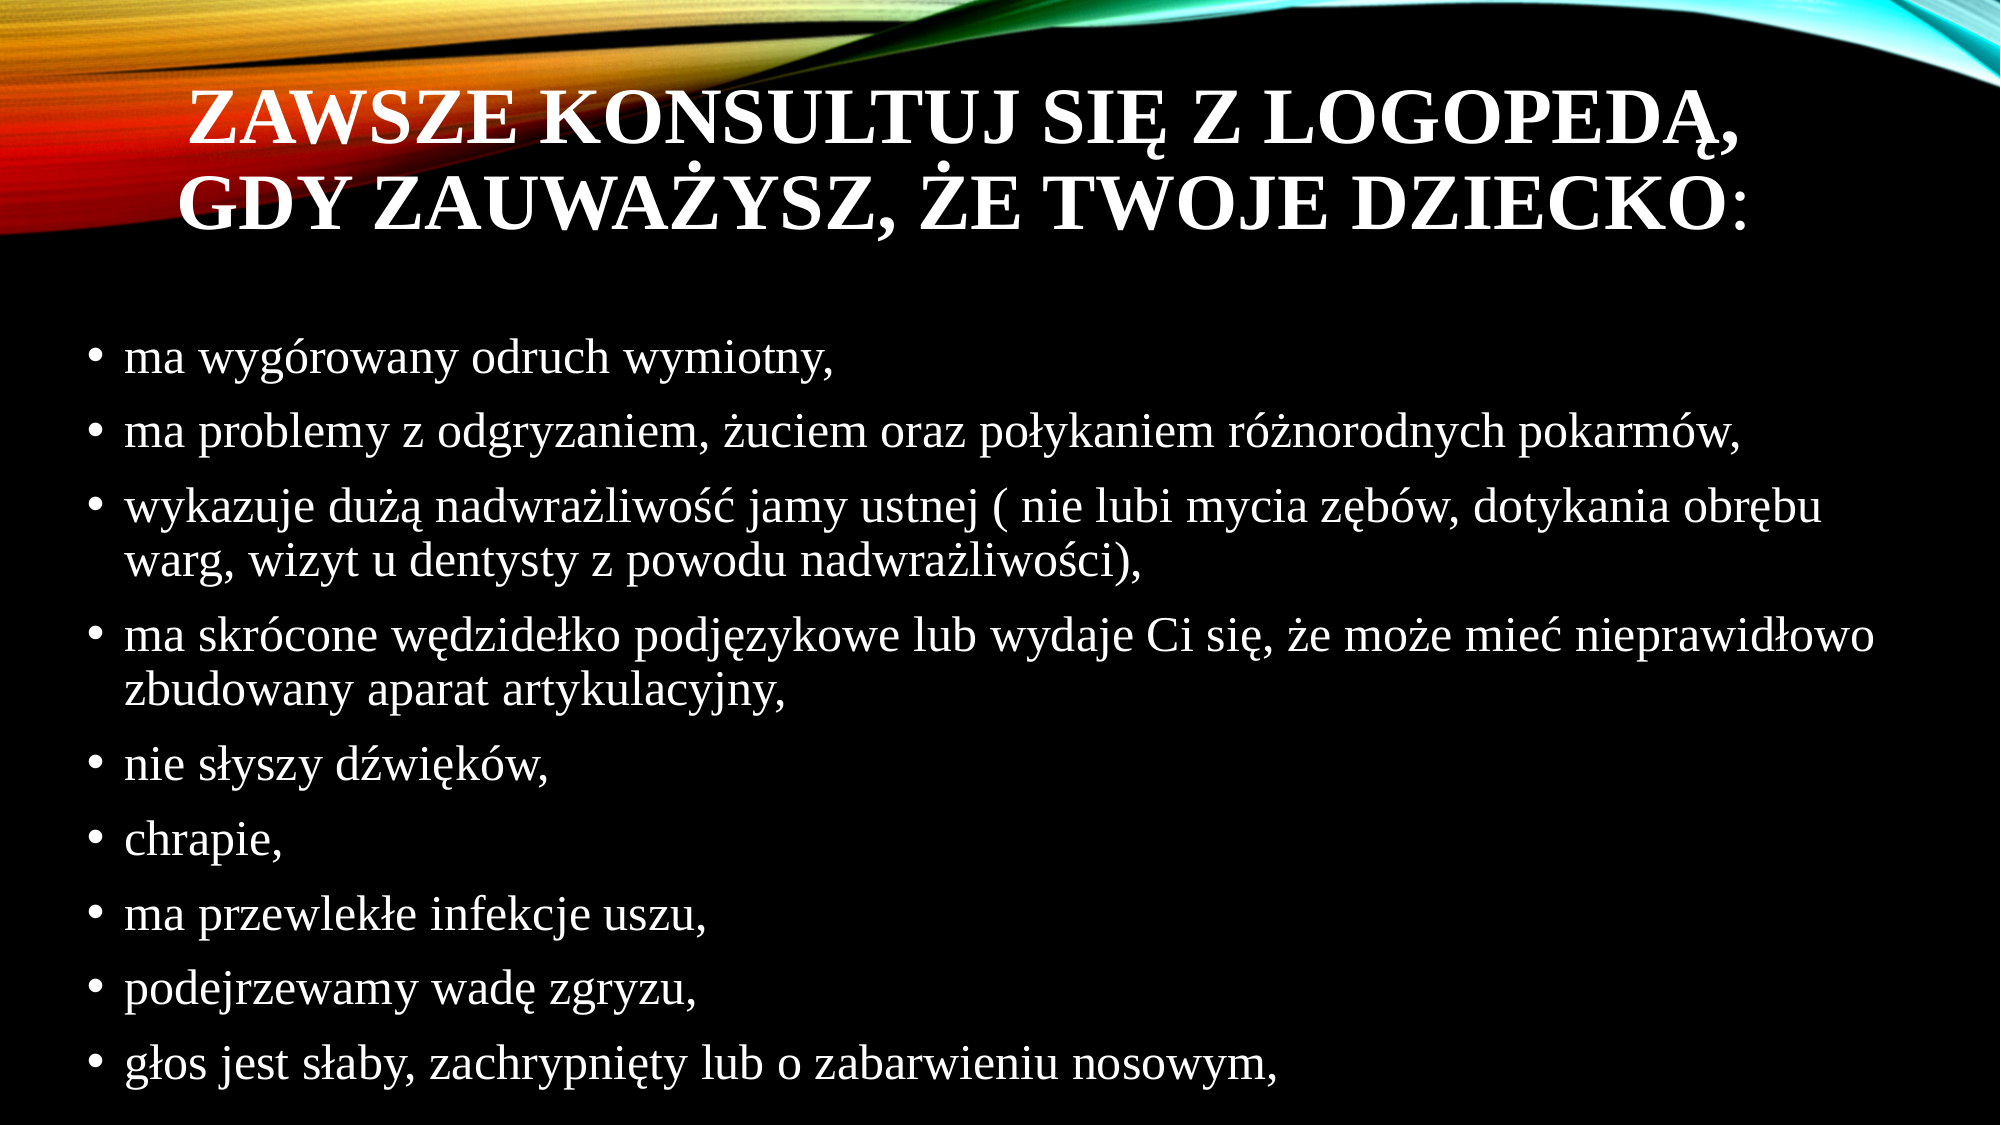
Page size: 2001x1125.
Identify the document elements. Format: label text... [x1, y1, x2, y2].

list ma wygórowany odruch wymiotny, ma problemy z odgryzaniem, żuciem oraz połykaniem różnorodnych pokarmów, wykazuje dużą nadwrażliwość jamy ustnej ( nie lubi mycia zębów, dotykania obrębu warg, wizyt u dentysty z powodu nadwrażliwości), ma skrócone wędzidełko podjęzykowe lub wydaje Ci się, że może mieć nieprawidłowo zbudowany aparat artykulacyjny, nie słyszy dźwięków, chrapie, ma przewlekłe infekcje uszu, podejrzewamy wadę zgryzu, głos jest słaby, zachrypnięty lub o zabarwieniu nosowym, [71, 322, 1893, 1102]
picture [0, 0, 2000, 237]
title Zawsze konsultuj się z logopedą, gdy zauważysz, że Twoje dziecko: [149, 54, 1779, 267]
